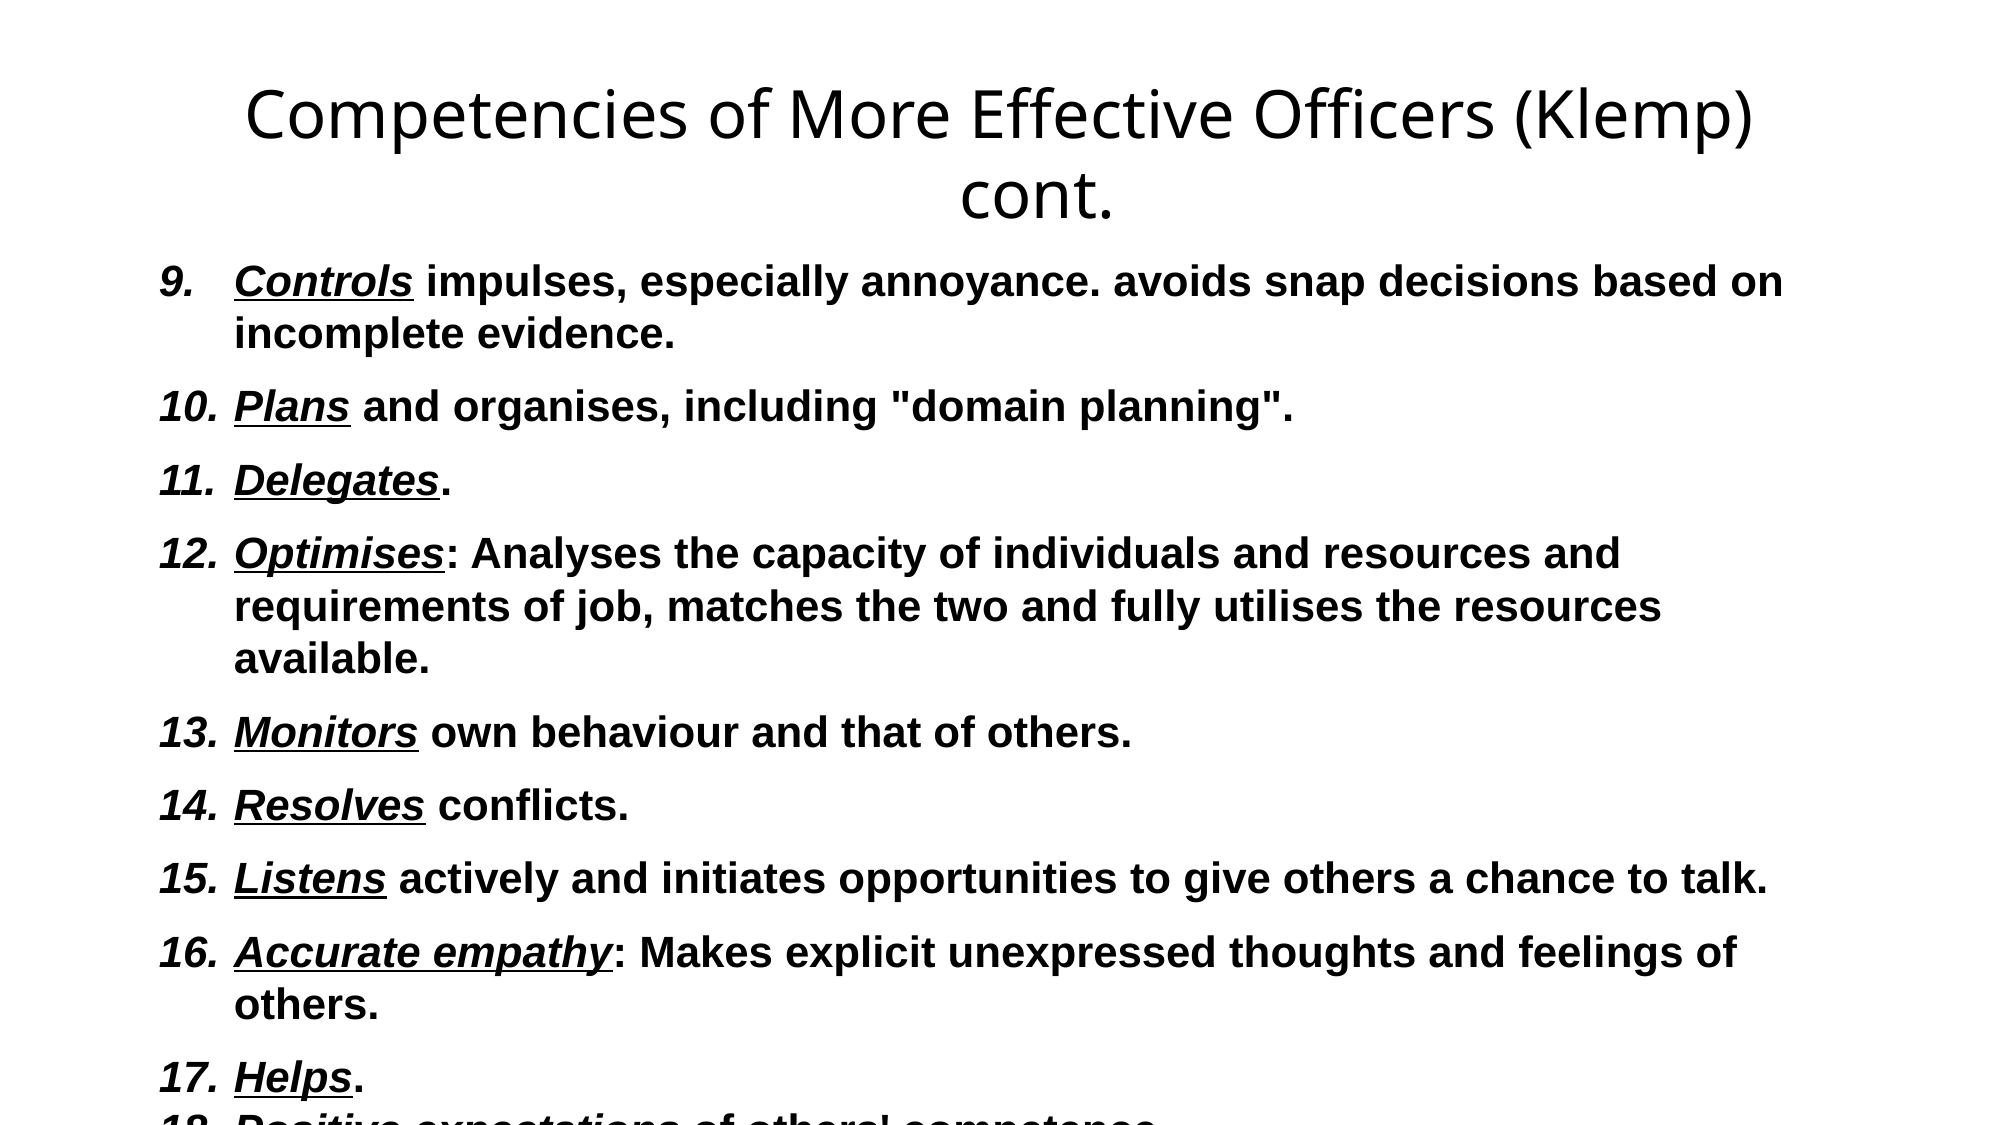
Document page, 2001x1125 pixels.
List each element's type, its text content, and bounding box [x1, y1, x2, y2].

text_box Competencies of More Effective Officers (Klemp) cont. Controls impulses, especially annoyance. avoids snap decisions based on incomplete evidence. Plans and organises, including "domain planning". Delegates. Optimises: Analyses the capacity of individuals and resources and requirements of job, matches the two and fully utilises the resources available. Monitors own behaviour and that of others. Resolves conflicts. Listens actively and initiates opportunities to give others a chance to talk. Accurate empathy: Makes explicit unexpressed thoughts and feelings of others. Helps. Positive expectations of others' competence. [151, 64, 1849, 1125]
